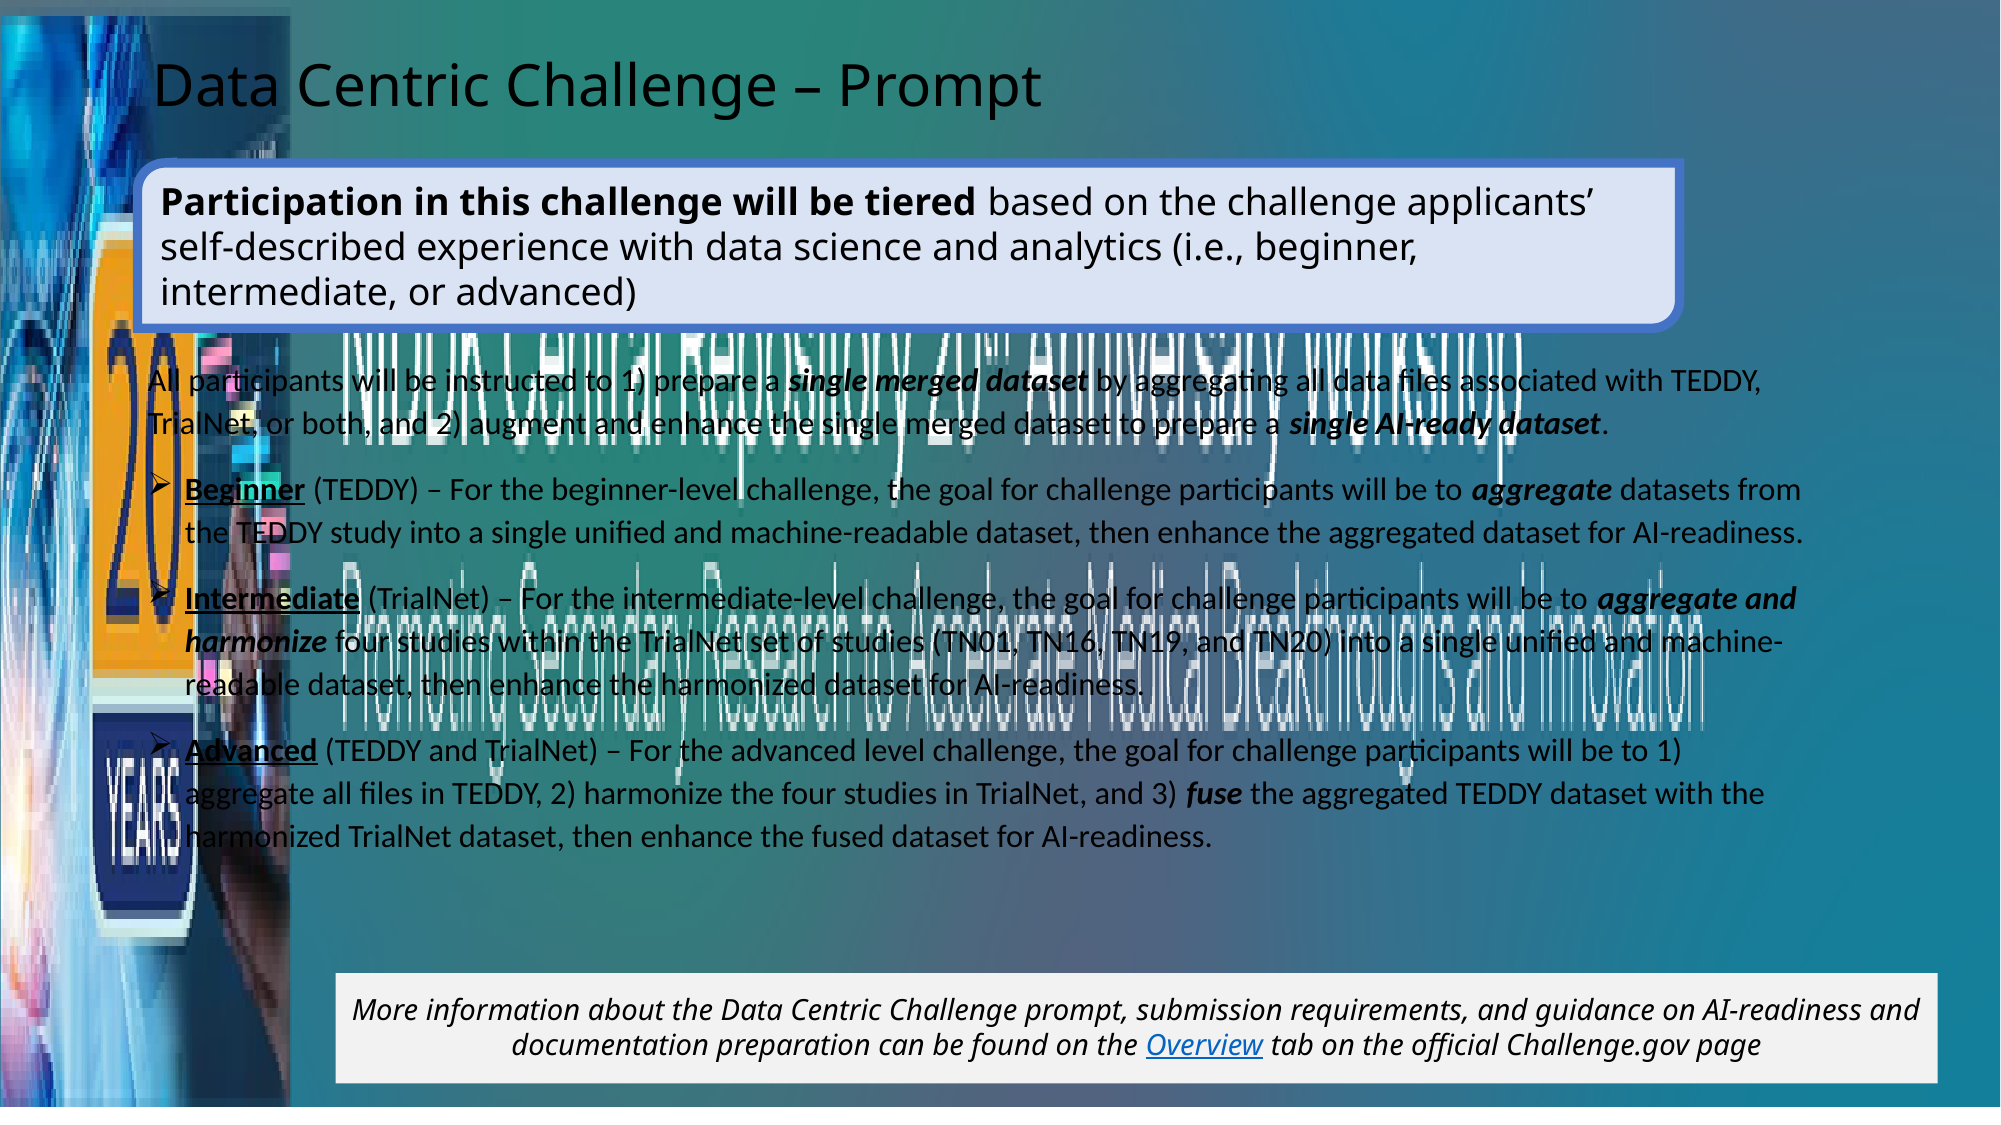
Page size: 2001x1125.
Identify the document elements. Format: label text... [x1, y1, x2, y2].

picture [13, 178, 24, 194]
text_box Participation in this challenge will be tiered based on the challenge applicants’ self-described experience with data science and analytics (i.e., beginner, intermediate, or advanced) [136, 161, 1681, 330]
picture [0, 0, 2001, 1125]
picture [0, 89, 6, 176]
text_box More information about the Data Centric Challenge prompt, submission requirements, and guidance on AI-readiness and documentation preparation can be found on the Overview tab on the official Challenge.gov page [335, 972, 1939, 1084]
list All participants will be instructed to 1) prepare a single merged dataset by aggregating all data files associated with TEDDY, TrialNet, or both, and 2) augment and enhance the single merged dataset to prepare a single AI-ready dataset. Beginner (TEDDY) – For the beginner-level challenge, the goal for challenge participants will be to aggregate datasets from the TEDDY study into a single unified and machine-readable dataset, then enhance the aggregated dataset for AI-readiness. Intermediate (TrialNet) – For the intermediate-level challenge, the goal for challenge participants will be to aggregate and harmonize four studies within the TrialNet set of studies (TN01, TN16, TN19, and TN20) into a single unified and machine-readable dataset, then enhance the harmonized dataset for AI-readiness. Advanced (TEDDY and TrialNet) – For the advanced level challenge, the goal for challenge participants will be to 1) aggregate all files in TEDDY, 2) harmonize the four studies in TrialNet, and 3) fuse the aggregated TEDDY dataset with the harmonized TrialNet dataset, then enhance the fused dataset for AI-readiness. [132, 347, 1837, 869]
title Data Centric Challenge – Prompt [137, 41, 1863, 135]
